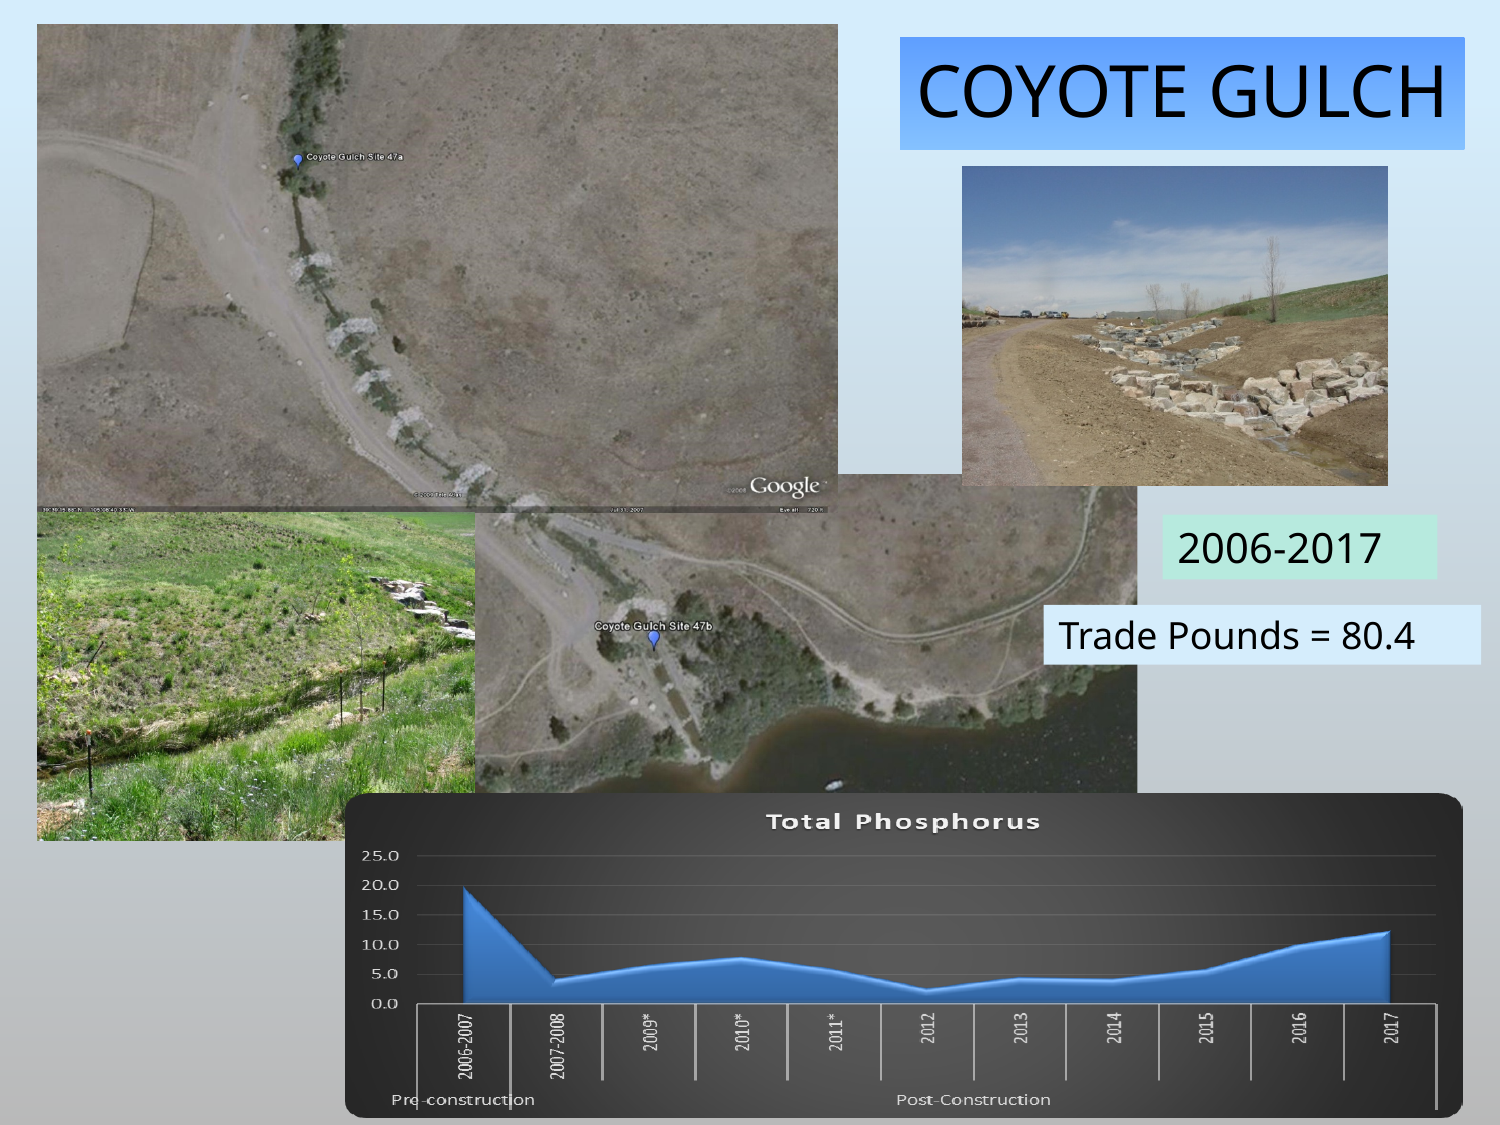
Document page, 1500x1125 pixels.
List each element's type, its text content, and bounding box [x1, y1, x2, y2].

picture [37, 24, 1463, 1118]
title Coyote Gulch [900, 37, 1465, 150]
text_box Trade Pounds = 80.4 [1142, 604, 1482, 665]
text_box 2006-2017 [1162, 514, 1438, 580]
